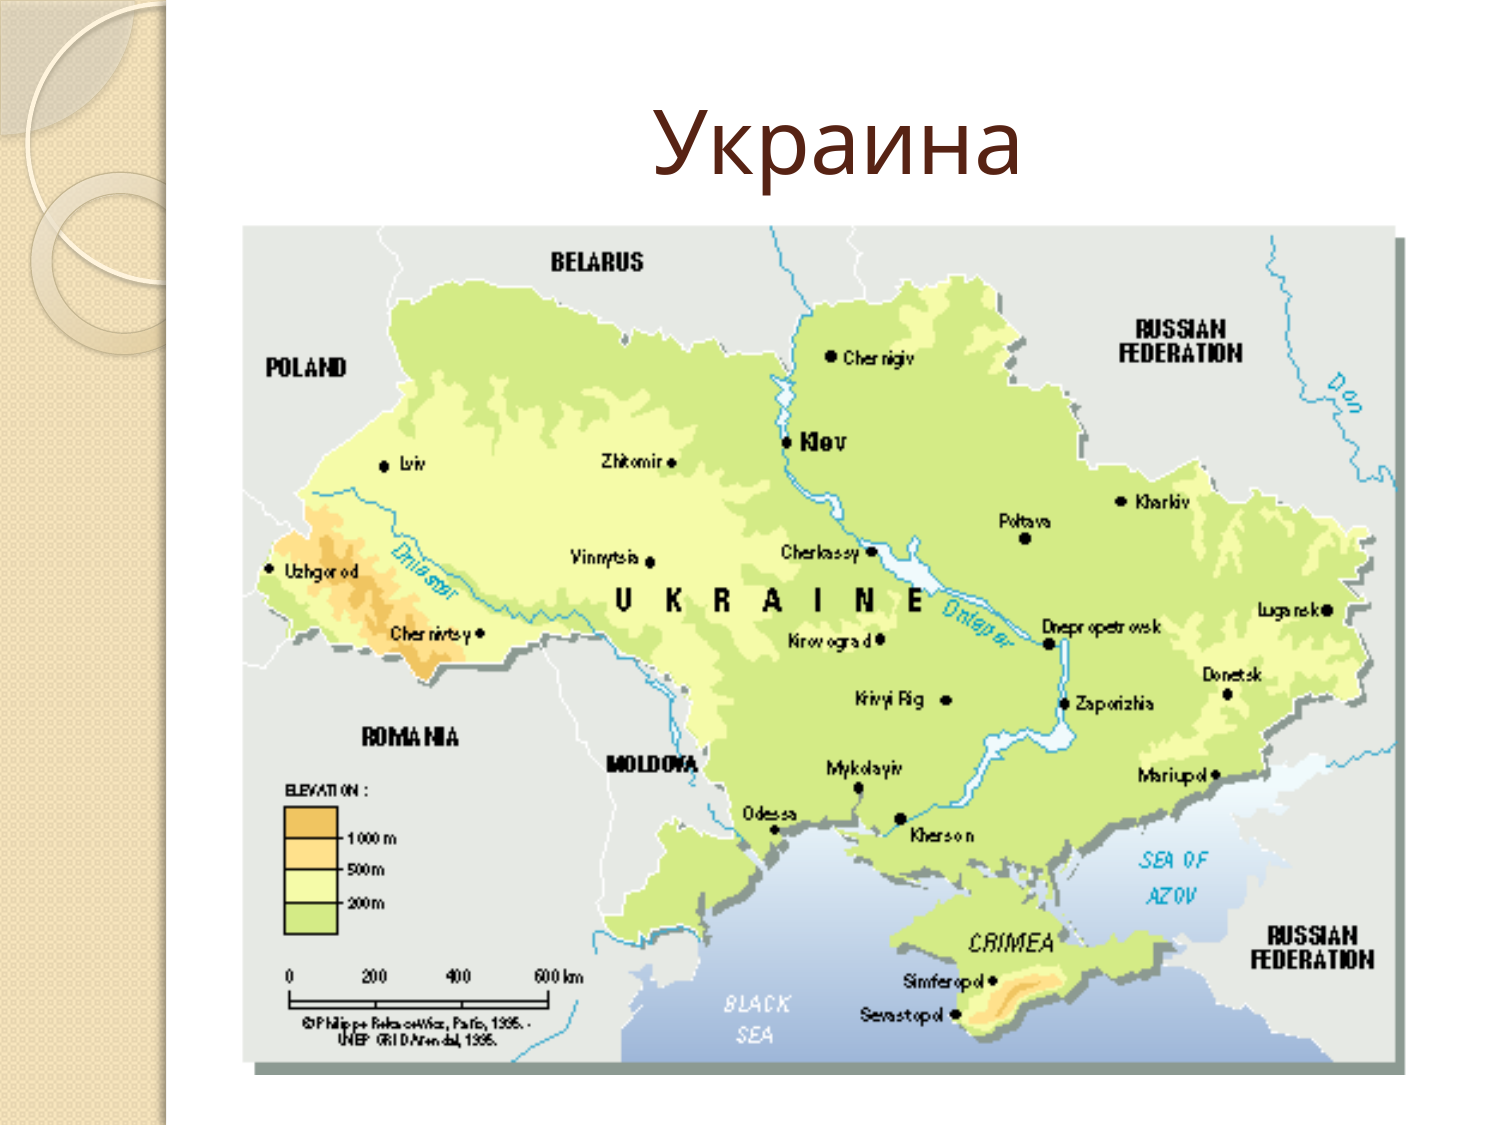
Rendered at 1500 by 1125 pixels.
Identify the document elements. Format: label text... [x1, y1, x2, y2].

title Украина [235, 45, 1466, 233]
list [241, 224, 1409, 1076]
